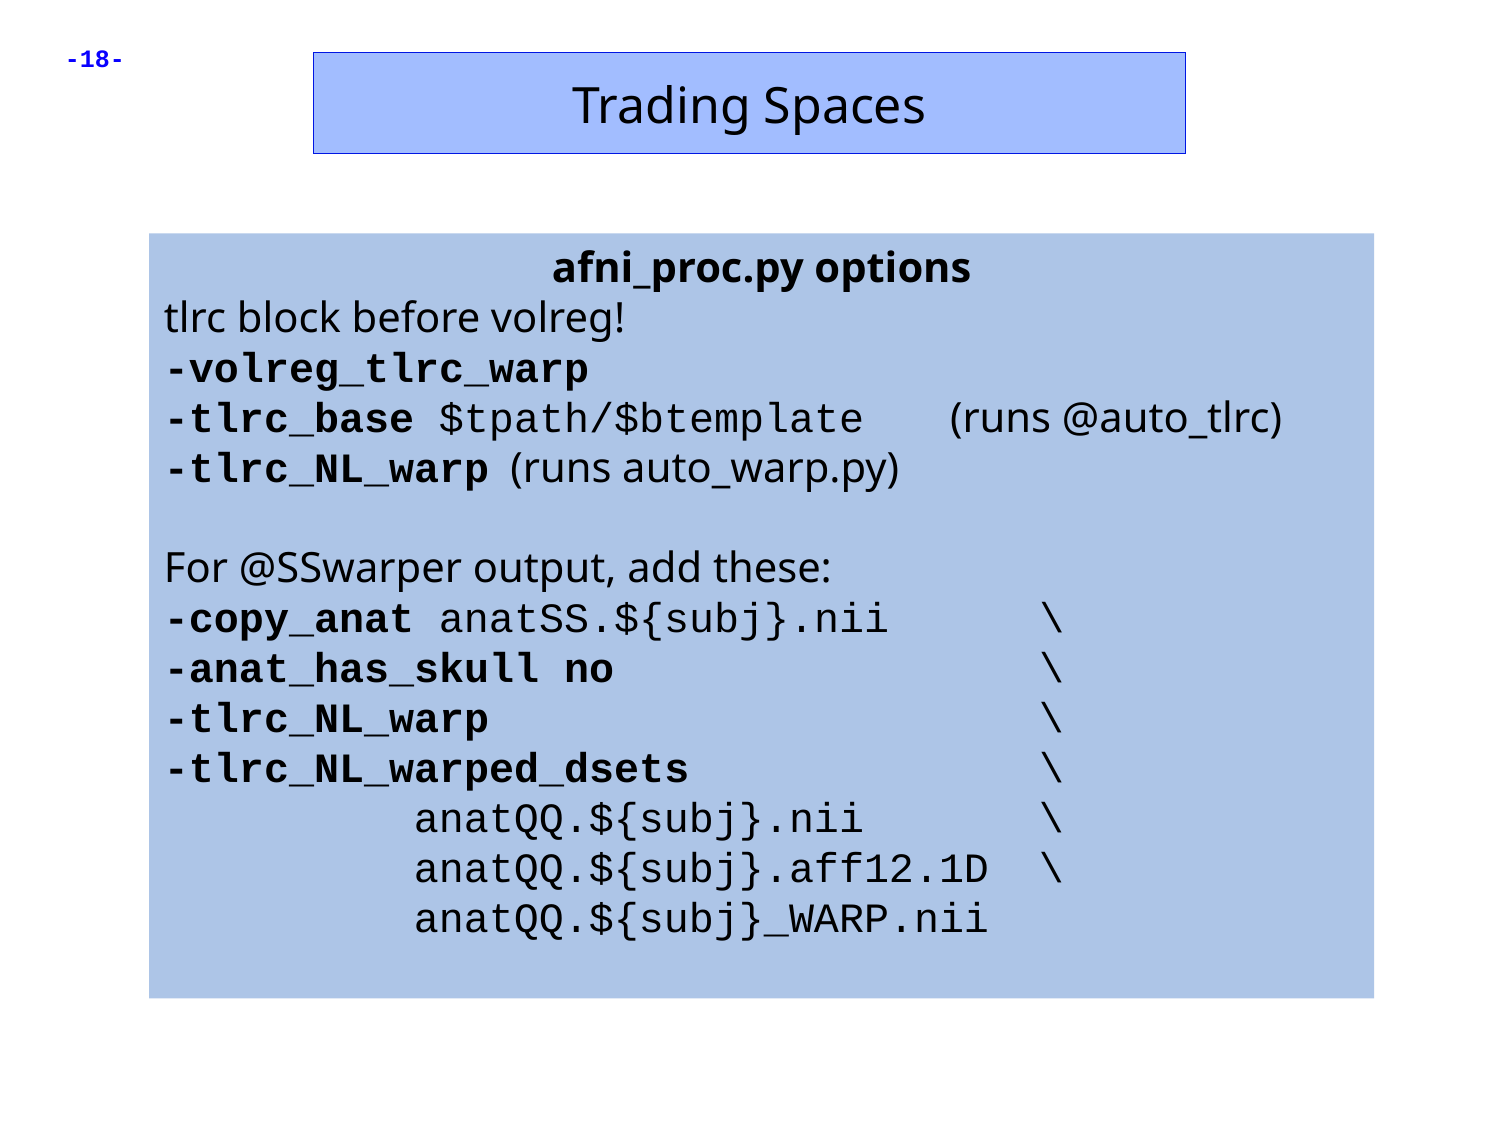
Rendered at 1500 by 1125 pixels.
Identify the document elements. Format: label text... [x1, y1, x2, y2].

text_box afni_proc.py options tlrc block before volreg! -volreg_tlrc_warp -tlrc_base $tpath/$btemplate (runs @auto_tlrc) -tlrc_NL_warp (runs auto_warp.py) For @SSwarper output, add these: -copy_anat anatSS.${subj}.nii \ -anat_has_skull no \ -tlrc_NL_warp \ -tlrc_NL_warped_dsets \ anatQQ.${subj}.nii \ anatQQ.${subj}.aff12.1D \ anatQQ.${subj}_WARP.nii [149, 233, 1375, 999]
text_box Trading Spaces [313, 52, 1186, 154]
